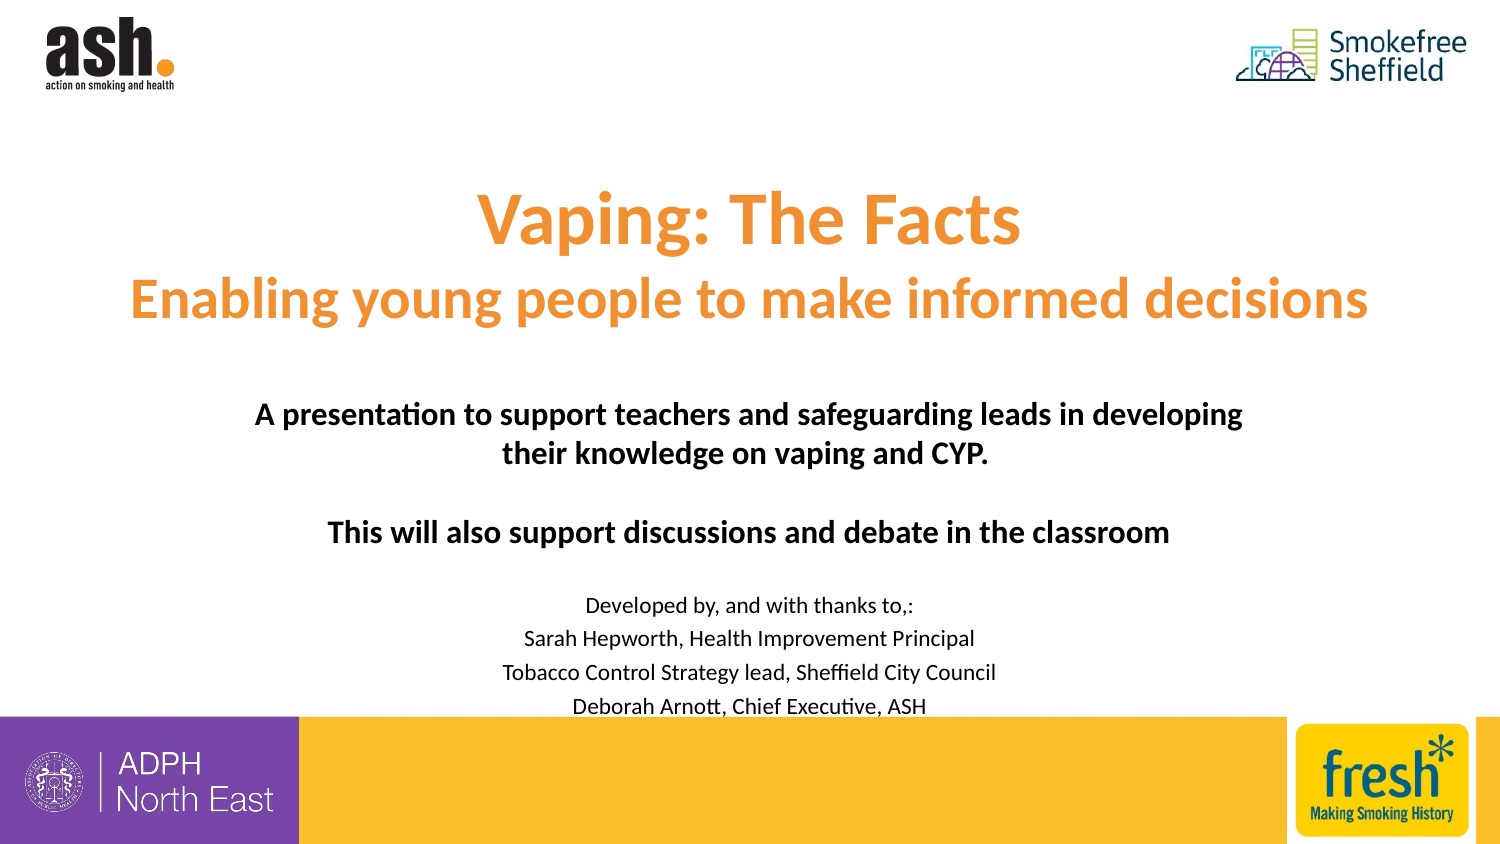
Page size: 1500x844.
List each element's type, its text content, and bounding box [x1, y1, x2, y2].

subtitle A presentation to support teachers and safeguarding leads in developing their knowledge on vaping and CYP. This will also support discussions and debate in the classroom Developed by, and with thanks to,: Sarah Hepworth, Health Improvement Principal Tobacco Control Strategy lead, Sheffield City Council Deborah Arnott, Chief Executive, ASH [225, 384, 1275, 730]
title Vaping: The Facts Enabling young people to make informed decisions [112, 158, 1388, 340]
picture [25, 752, 273, 812]
picture [0, 0, 1500, 844]
